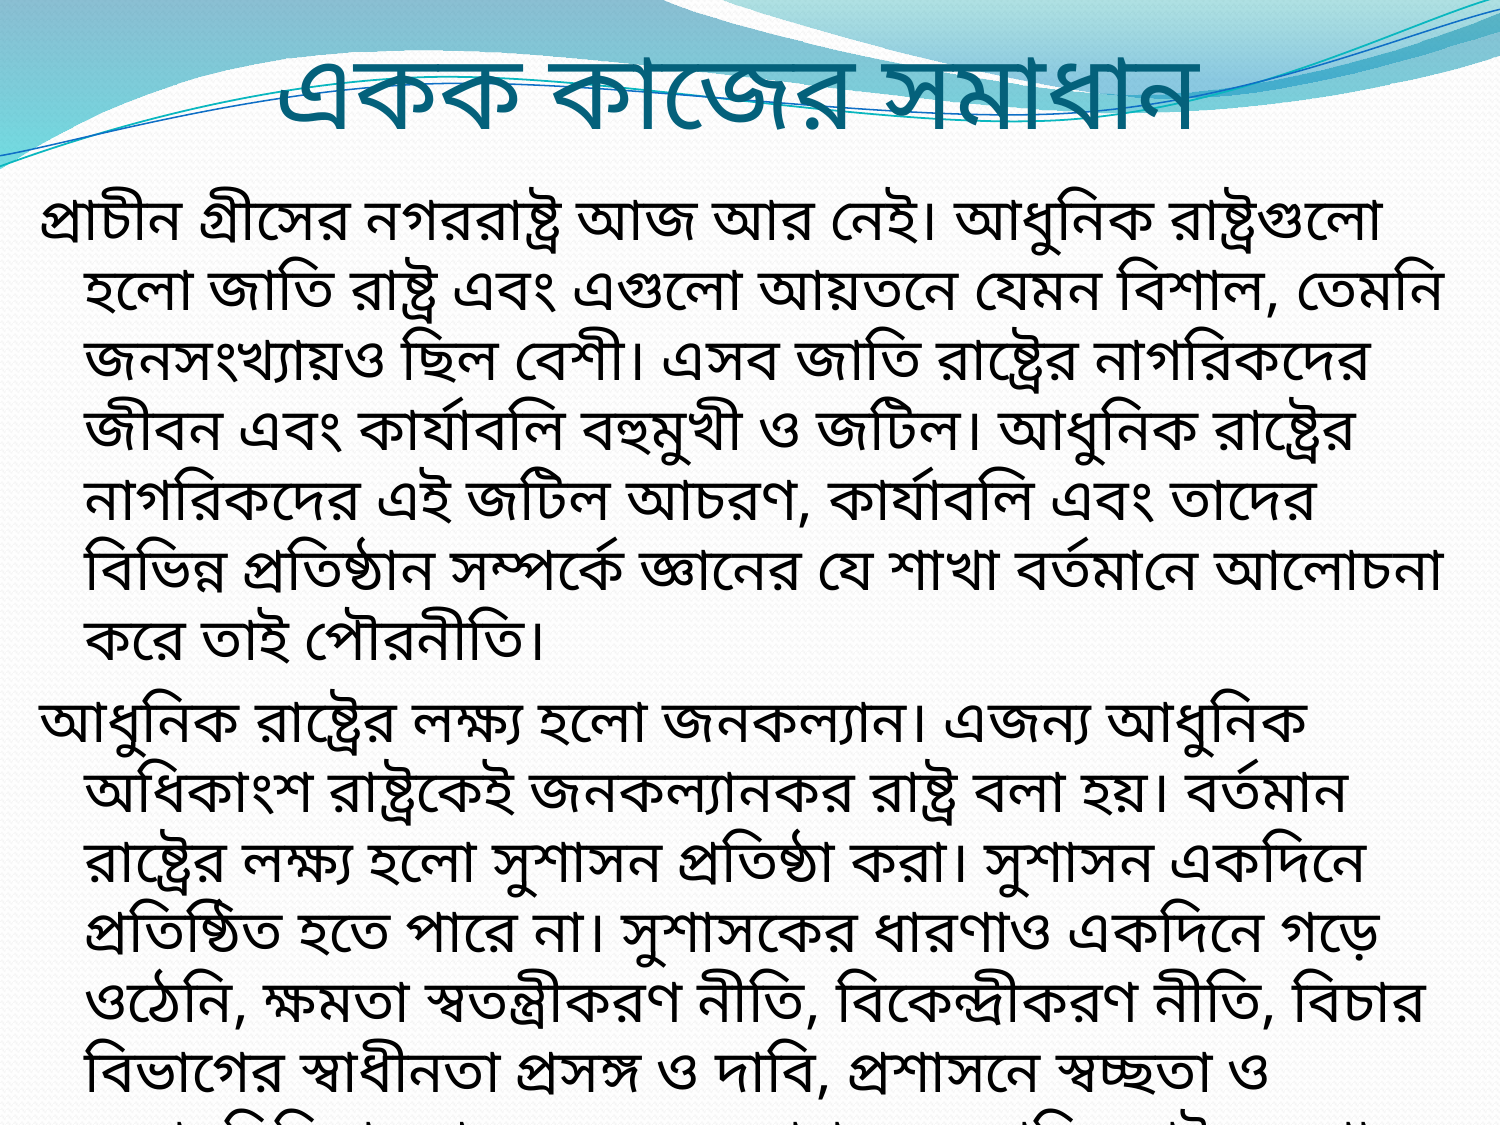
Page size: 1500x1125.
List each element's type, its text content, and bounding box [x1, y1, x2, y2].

title একক কাজের সমাধান [237, 12, 1238, 150]
list প্রাচীন গ্রীসের নগররাষ্ট্র আজ আর নেই। আধুনিক রাষ্ট্রগুলো হলো জাতি রাষ্ট্র এবং এগুলো আয়তনে যেমন বিশাল, তেমনি জনসংখ্যায়ও ছিল বেশী। এসব জাতি রাষ্ট্রের নাগরিকদের জীবন এবং কার্যাবলি বহুমুখী ও জটিল। আধুনিক রাষ্ট্রের নাগরিকদের এই জটিল আচরণ, কার্যাবলি এবং তাদের বিভিন্ন প্রতিষ্ঠান সম্পর্কে জ্ঞানের যে শাখা বর্তমানে আলোচনা করে তাই পৌরনীতি। আধুনিক রাষ্ট্রের লক্ষ্য হলো জনকল্যান। এজন্য আধুনিক অধিকাংশ রাষ্ট্রকেই জনকল্যানকর রাষ্ট্র বলা হয়। বর্তমান রাষ্ট্রের লক্ষ্য হলো সুশাসন প্রতিষ্ঠা করা। সুশাসন একদিনে প্রতিষ্ঠিত হতে পারে না। সুশাসকের ধারণাও একদিনে গড়ে ওঠেনি, ক্ষমতা স্বতন্ত্রীকরণ নীতি, বিকেন্দ্রীকরণ নীতি, বিচার বিভাগের স্বাধীনতা প্রসঙ্গ ও দাবি, প্রশাসনে স্বচ্ছতা ও জবাবদিহিতার প্রসঙ্গ, জন অংশগ্রহনের দাবি, আইনের শাসন প্রতিষ্ঠার দাবি, মৌলিক অধিকার ও মানবাধিকারের দাবি আজ ধ্বনিত-প্রতিধ্বনিত হচ্ছে। এর ফলে সুশাসন বিষয়টি আজ পৌরনীতিতে গুরুত্বের সাথে আলোচিত হচ্ছে। [24, 174, 1488, 1100]
